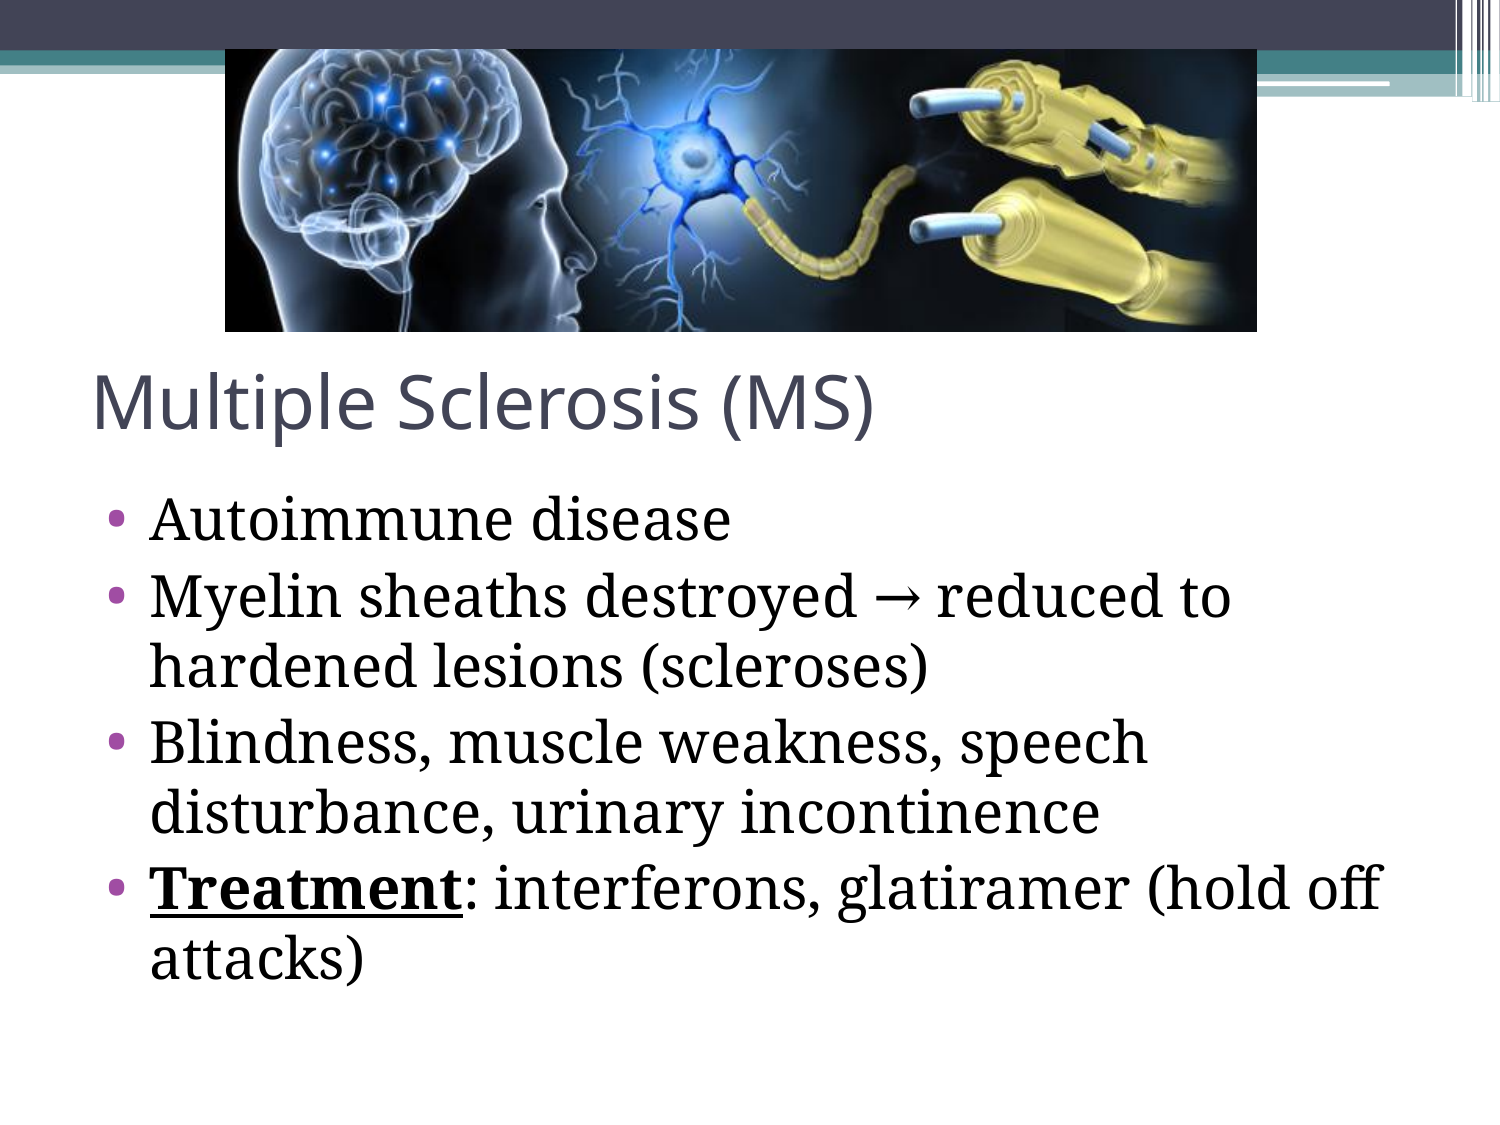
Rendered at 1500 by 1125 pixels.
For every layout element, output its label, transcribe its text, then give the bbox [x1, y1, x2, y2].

title Multiple Sclerosis (MS) [75, 312, 1425, 474]
picture [224, 49, 1257, 332]
list Autoimmune disease Myelin sheaths destroyed → reduced to hardened lesions (scleroses) Blindness, muscle weakness, speech disturbance, urinary incontinence Treatment: interferons, glatiramer (hold off attacks) [75, 474, 1425, 1063]
